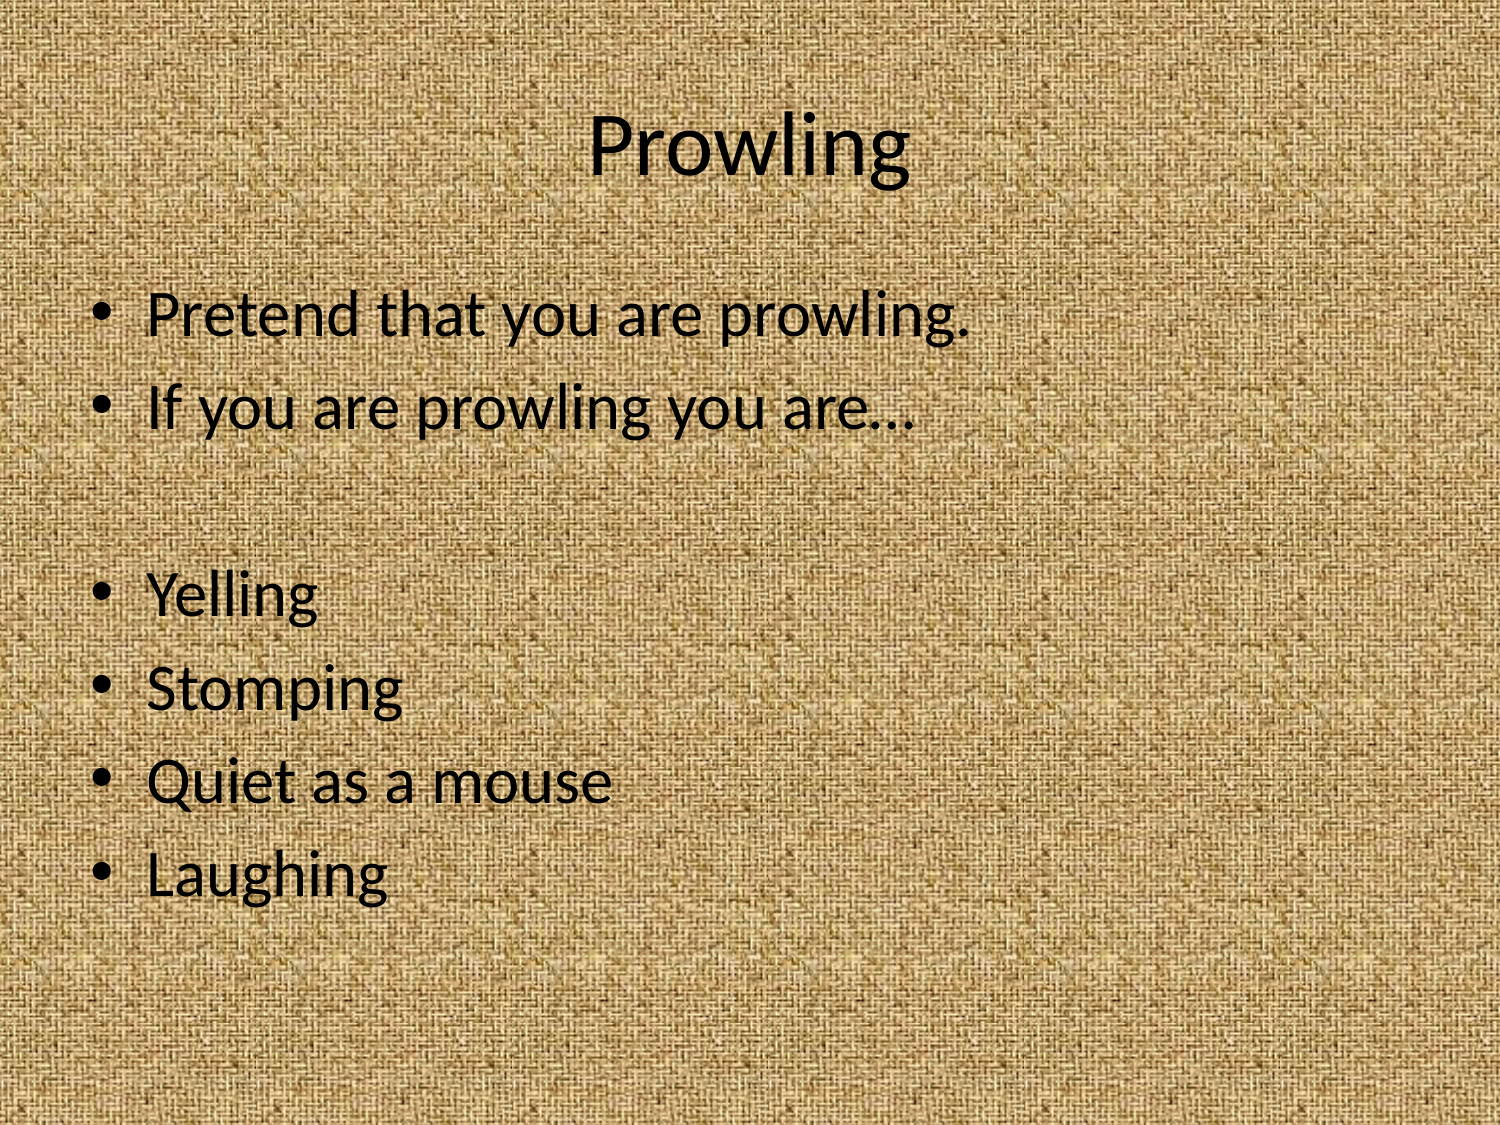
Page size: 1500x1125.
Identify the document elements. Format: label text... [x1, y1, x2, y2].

picture [0, 0, 1500, 1125]
list Pretend that you are prowling. If you are prowling you are… Yelling Stomping Quiet as a mouse Laughing [75, 262, 1425, 1005]
title Prowling [75, 45, 1425, 233]
